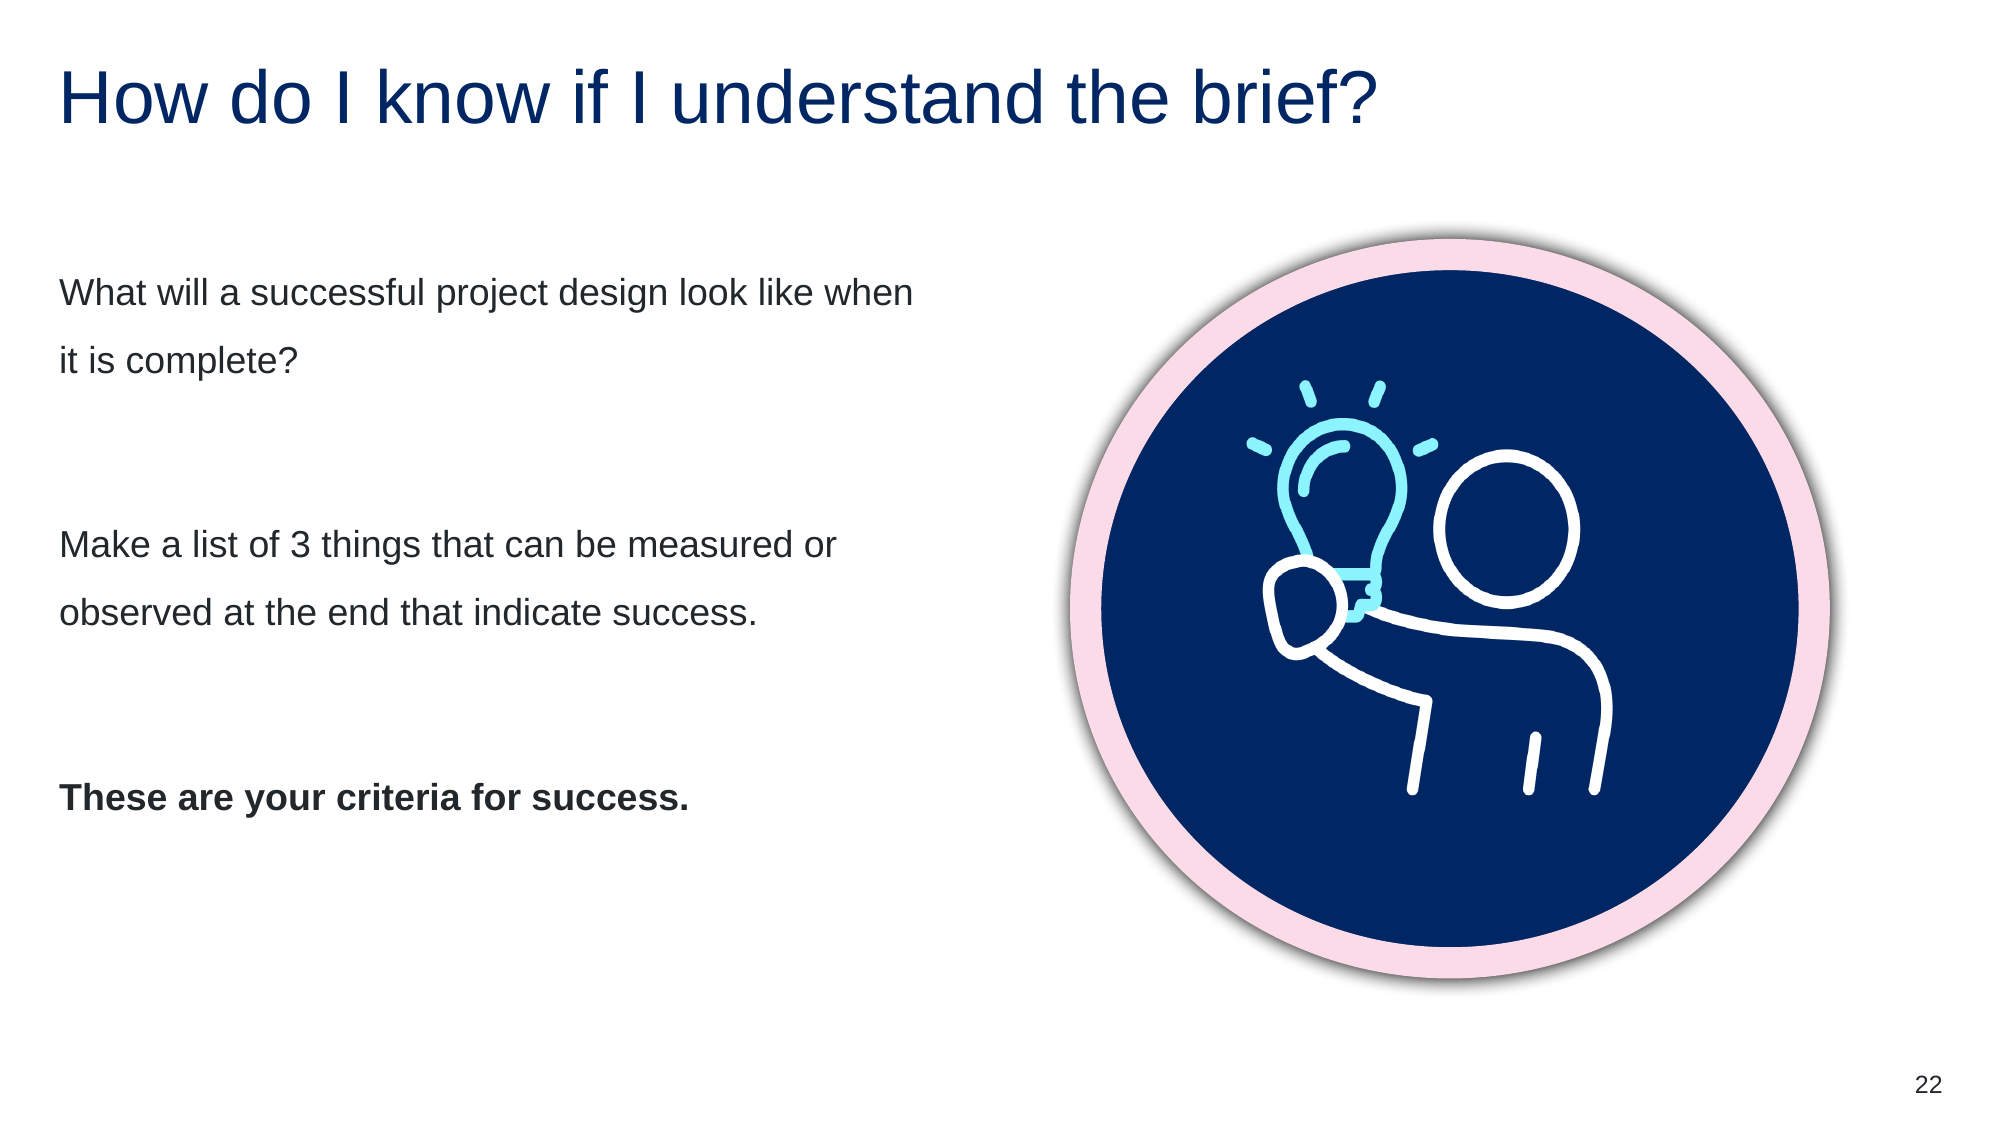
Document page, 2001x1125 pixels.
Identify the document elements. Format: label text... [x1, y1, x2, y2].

list What will a successful project design look like when it is complete? Make a list of 3 things that can be measured or observed at the end that indicate success. These are your criteria for success. [59, 245, 915, 1046]
picture [1085, 254, 1815, 963]
title How do I know if I understand the brief? [59, 59, 1943, 149]
slide_number 22 [1824, 1068, 1943, 1099]
